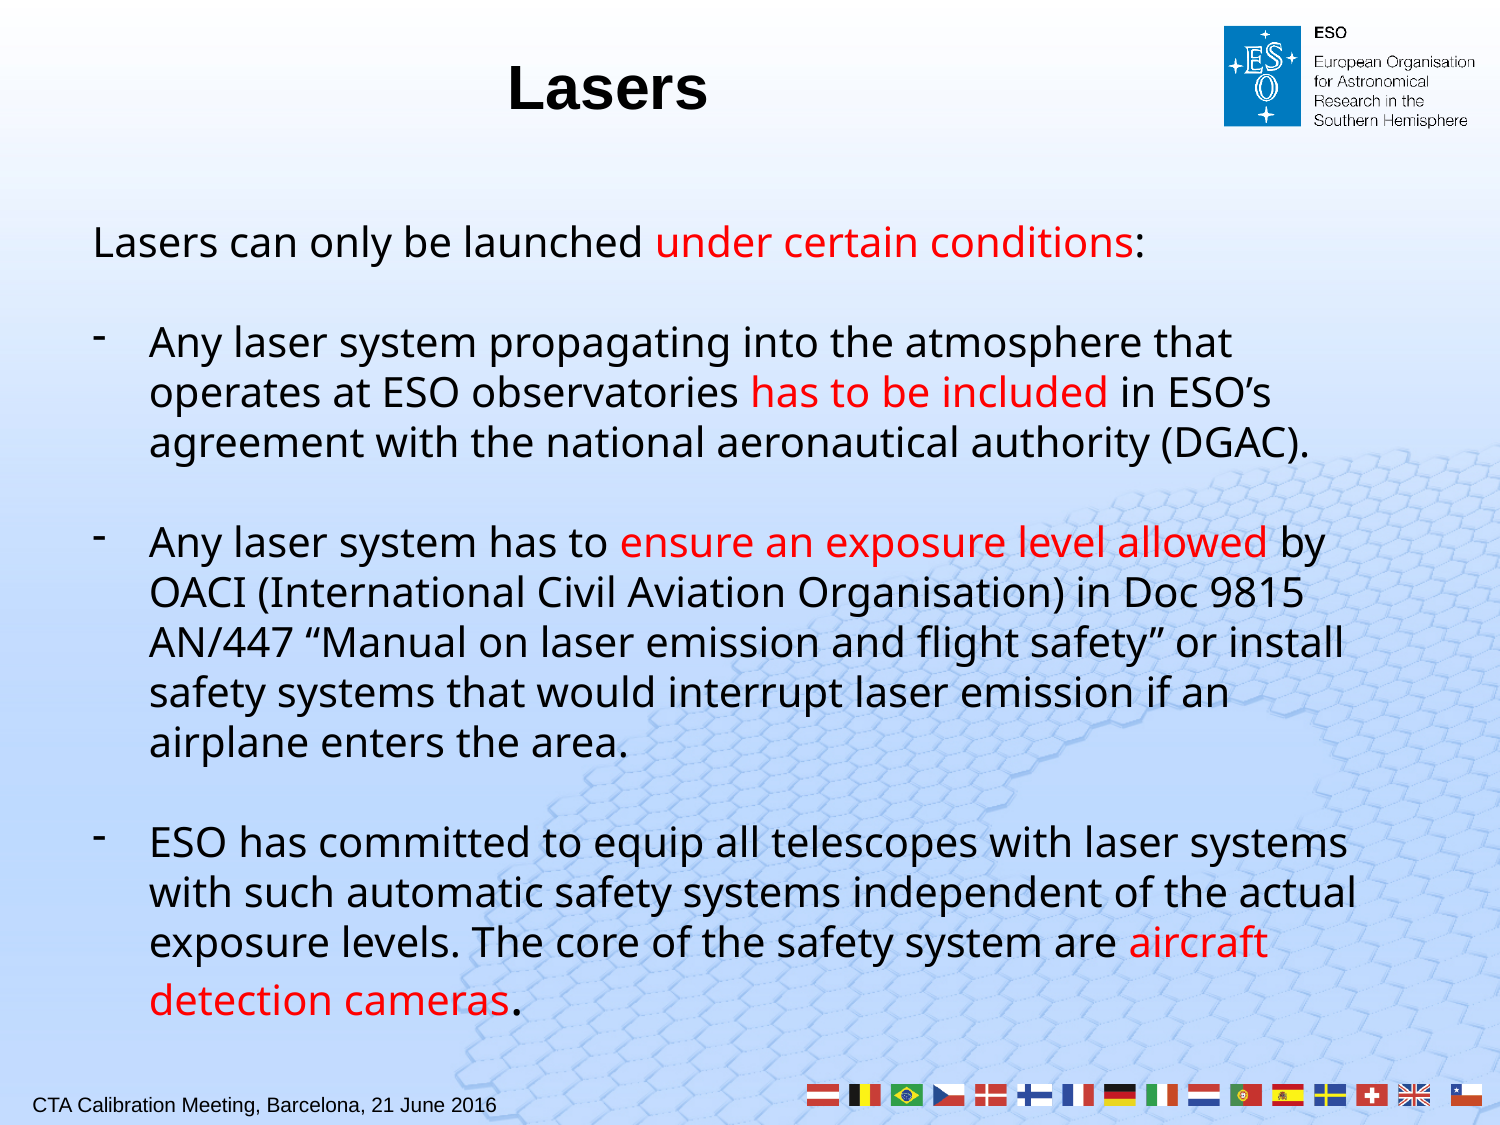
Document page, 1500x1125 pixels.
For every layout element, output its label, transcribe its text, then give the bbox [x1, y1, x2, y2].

title Lasers [17, 0, 1199, 169]
text_box Lasers can only be launched under certain conditions: Any laser system propagating into the atmosphere that operates at ESO observatories has to be included in ESO’s agreement with the national aeronautical authority (DGAC). Any laser system has to ensure an exposure level allowed by OACI (International Civil Aviation Organisation) in Doc 9815 AN/447 “Manual on laser emission and flight safety” or install safety systems that would interrupt laser emission if an airplane enters the area. ESO has committed to equip all telescopes with laser systems with such automatic safety systems independent of the actual exposure levels. The core of the safety system are aircraft detection cameras. [77, 208, 1389, 1119]
picture [0, 0, 1500, 1125]
